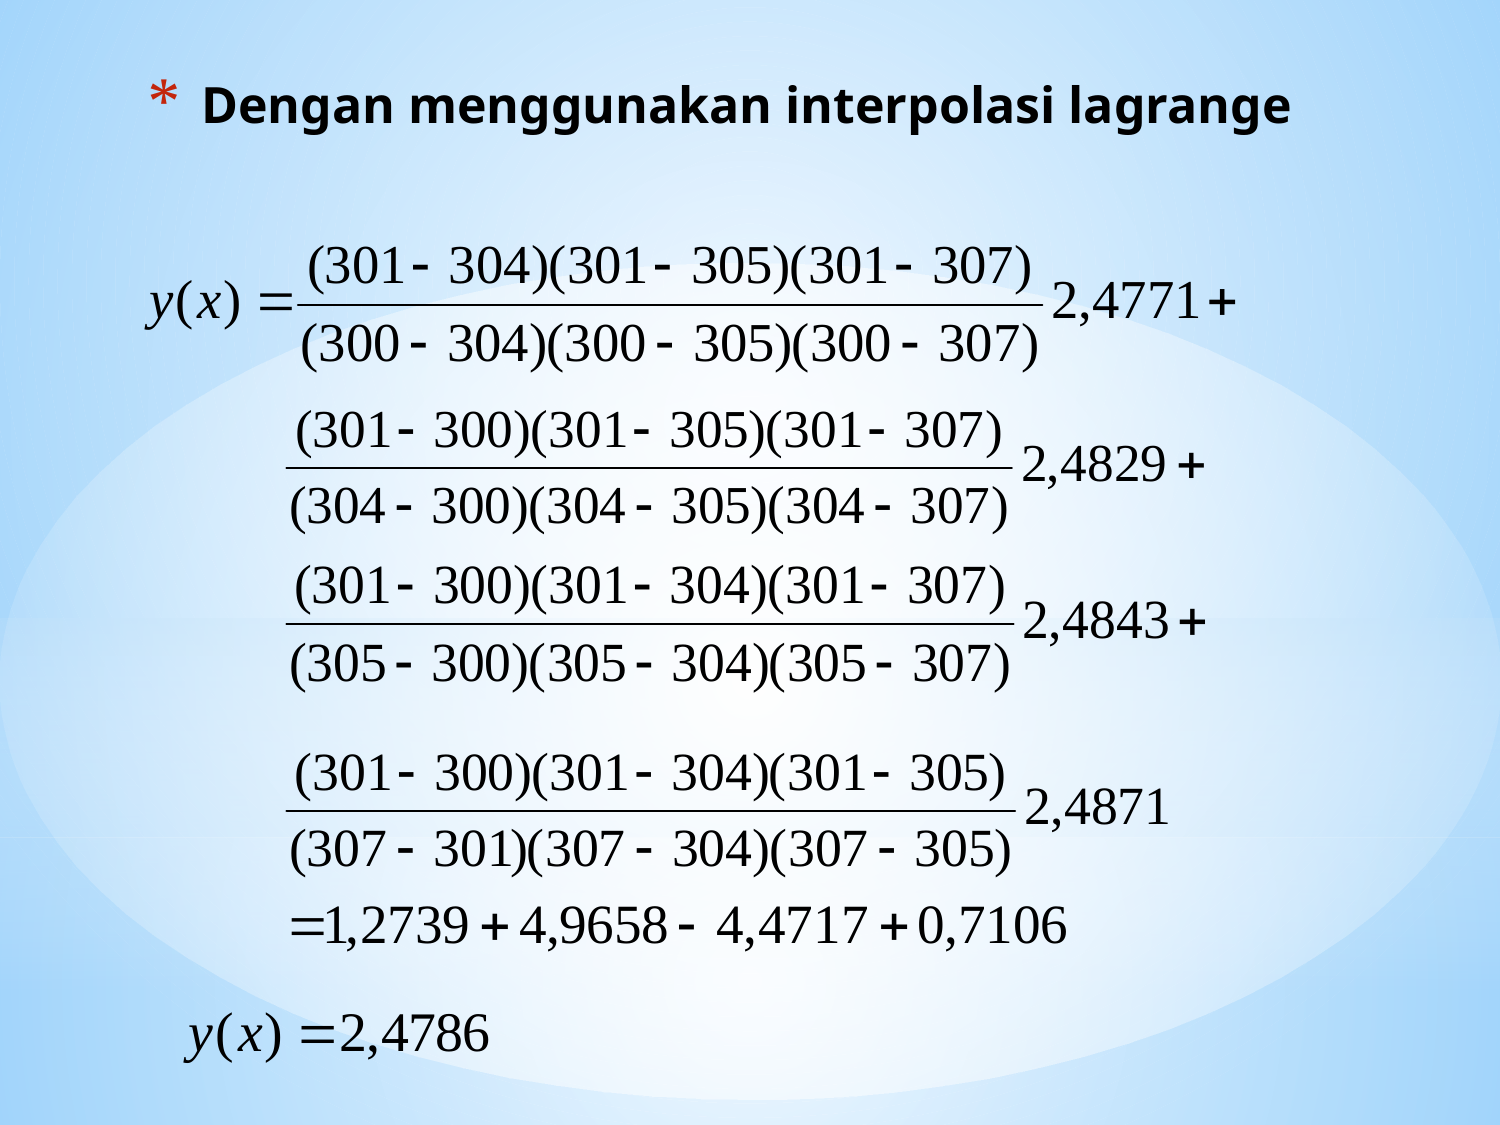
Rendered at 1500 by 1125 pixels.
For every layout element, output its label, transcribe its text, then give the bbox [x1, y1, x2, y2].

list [277, 550, 1216, 703]
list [277, 739, 1178, 888]
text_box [174, 999, 501, 1075]
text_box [277, 892, 1078, 968]
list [135, 231, 1249, 383]
title Dengan menggunakan interpolasi lagrange [88, 66, 1353, 161]
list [277, 396, 1216, 544]
